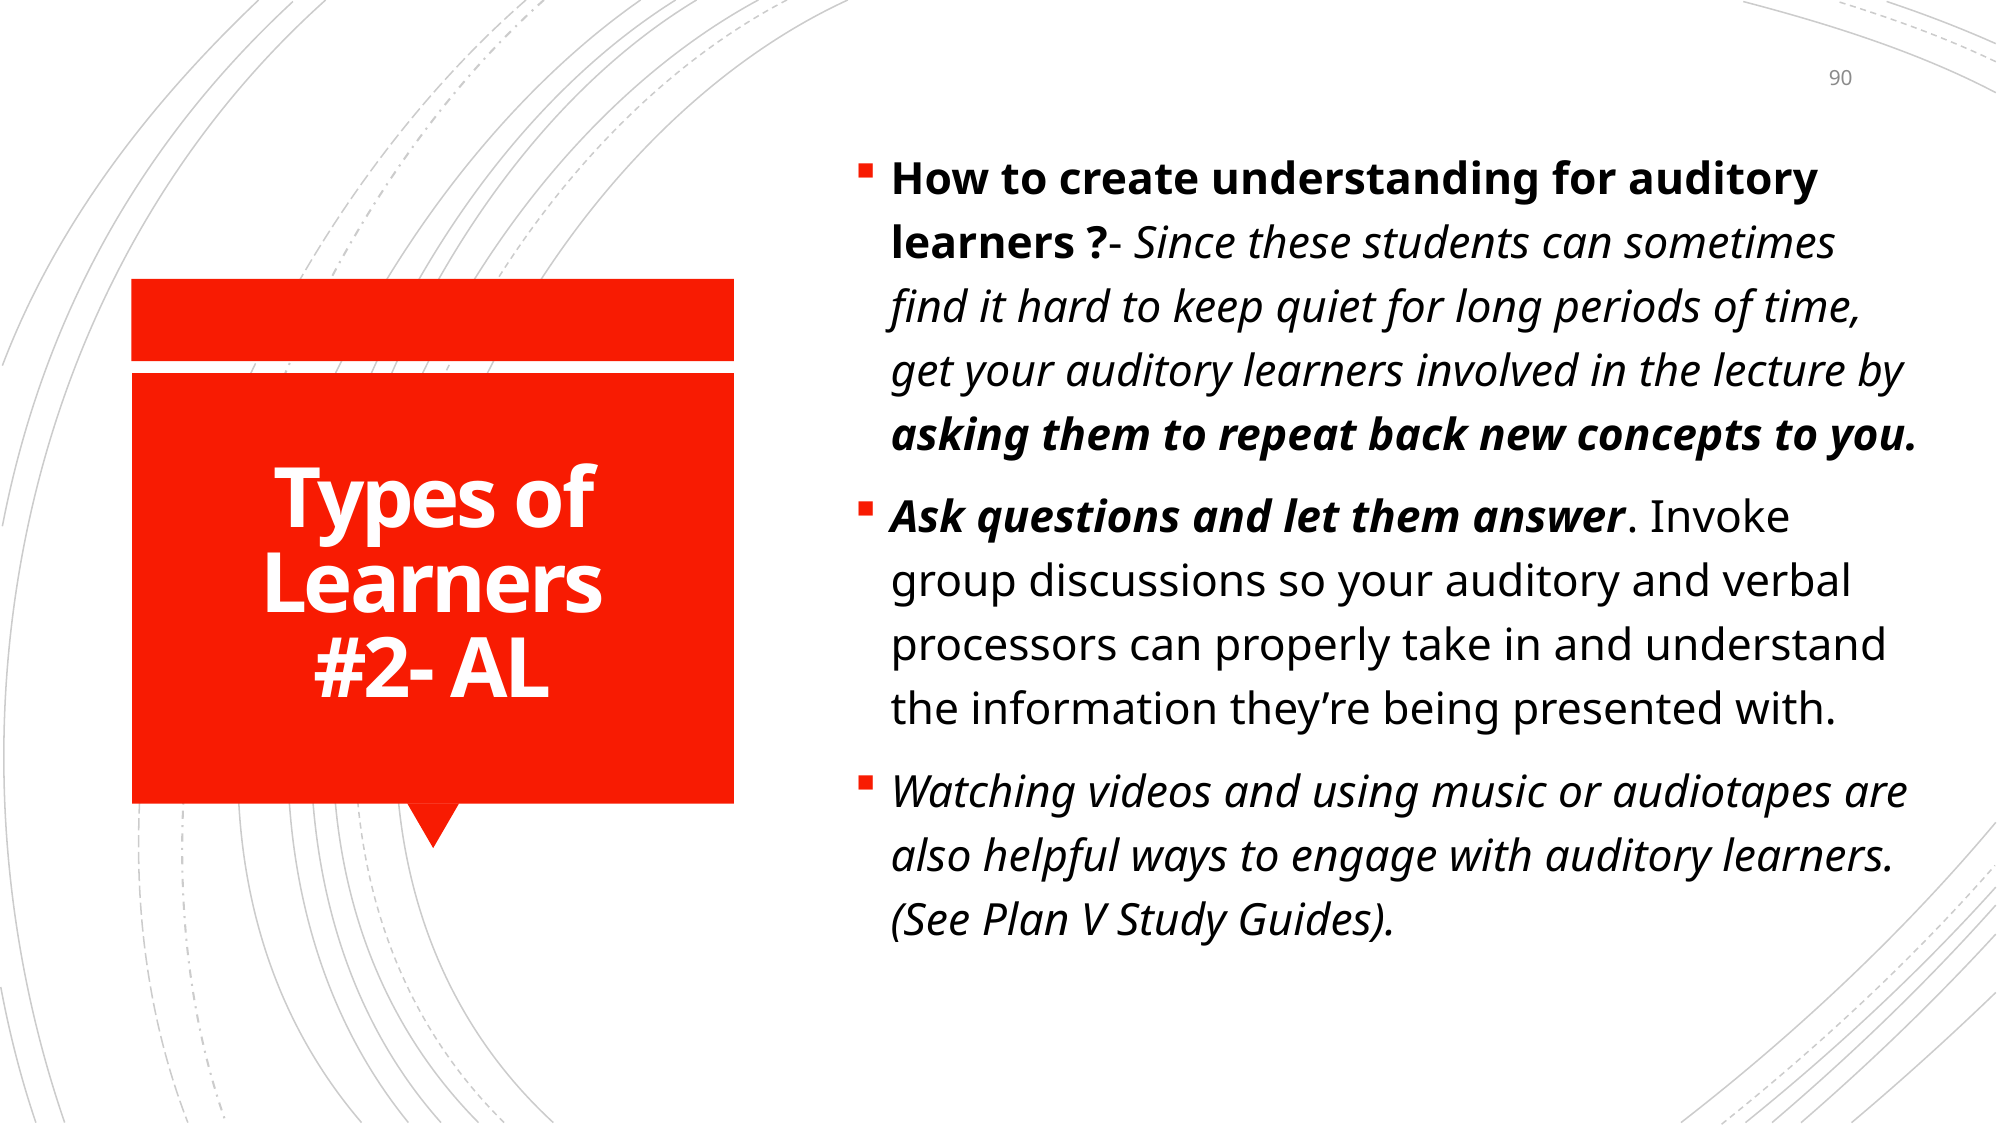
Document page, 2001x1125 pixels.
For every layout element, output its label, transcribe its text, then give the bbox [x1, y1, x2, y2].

list How to create understanding for auditory learners ?- Since these students can sometimes find it hard to keep quiet for long periods of time, get your auditory learners involved in the lecture by asking them to repeat back new concepts to you. Ask questions and let them answer. Invoke group discussions so your auditory and verbal processors can properly take in and understand the information they’re being presented with. Watching videos and using music or audiotapes are also helpful ways to engage with auditory learners. (See Plan V Study Guides). [839, 131, 1938, 993]
slide_number 90 [1717, 52, 1868, 105]
title Types of Learners #2- AL [145, 385, 720, 789]
